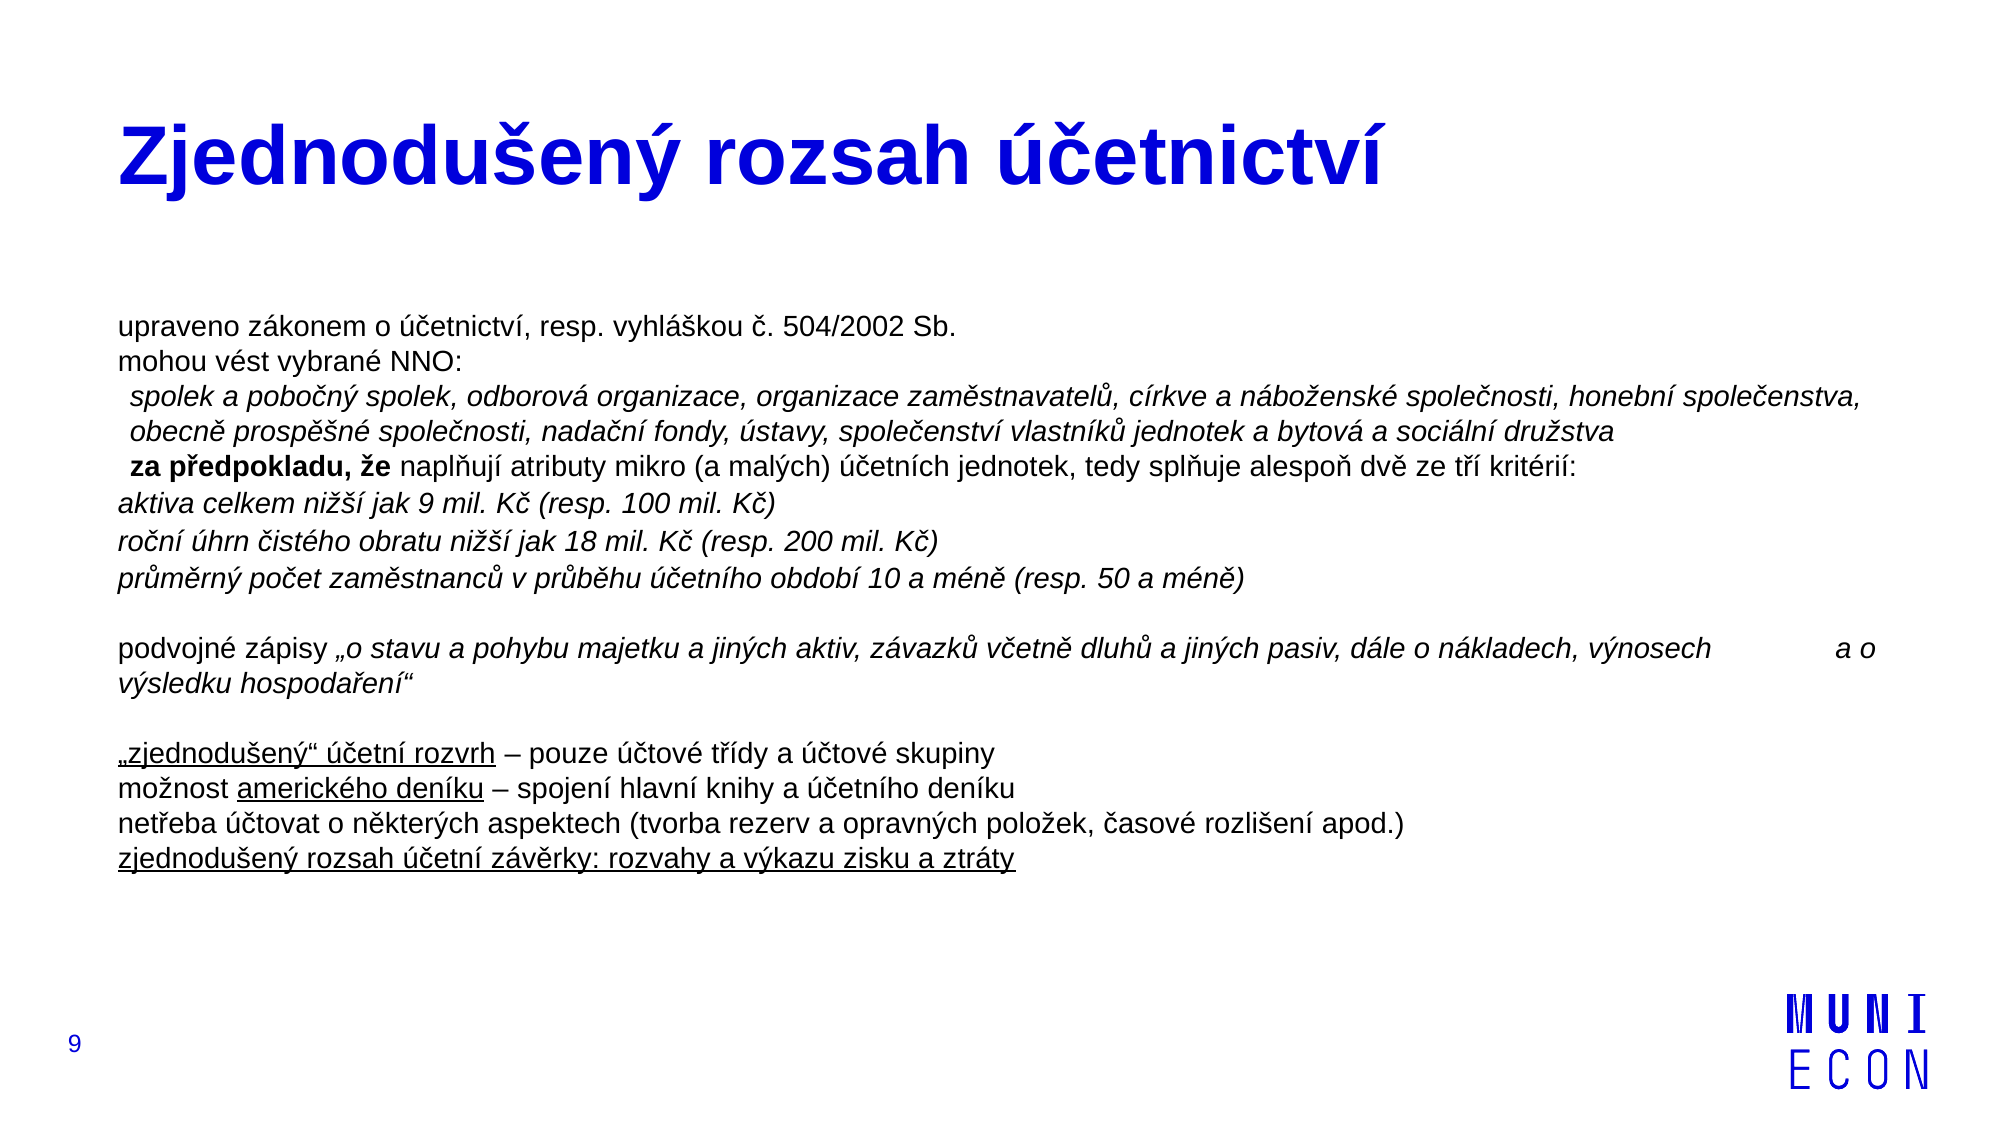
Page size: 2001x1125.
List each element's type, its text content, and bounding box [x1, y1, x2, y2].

list upraveno zákonem o účetnictví, resp. vyhláškou č. 504/2002 Sb. mohou vést vybrané NNO: spolek a pobočný spolek, odborová organizace, organizace zaměstnavatelů, církve a náboženské společnosti, honební společenstva, obecně prospěšné společnosti, nadační fondy, ústavy, společenství vlastníků jednotek a bytová a sociální družstva za předpokladu, že naplňují atributy mikro (a malých) účetních jednotek, tedy splňuje alespoň dvě ze tří kritérií: aktiva celkem nižší jak 9 mil. Kč (resp. 100 mil. Kč) roční úhrn čistého obratu nižší jak 18 mil. Kč (resp. 200 mil. Kč) průměrný počet zaměstnanců v průběhu účetního období 10 a méně (resp. 50 a méně) podvojné zápisy „o stavu a pohybu majetku a jiných aktiv, závazků včetně dluhů a jiných pasiv, dále o nákladech, výnosech a o výsledku hospodaření“ „zjednodušený“ účetní rozvrh – pouze účtové třídy a účtové skupiny možnost amerického deníku – spojení hlavní knihy a účetního deníku netřeba účtovat o některých aspektech (tvorba rezerv a opravných položek, časové rozlišení apod.) zjednodušený rozsah účetní závěrky: rozvahy a výkazu zisku a ztráty [117, 307, 1882, 957]
slide_number 9 [67, 1021, 110, 1063]
title Zjednodušený rozsah účetnictví [118, 118, 1883, 193]
